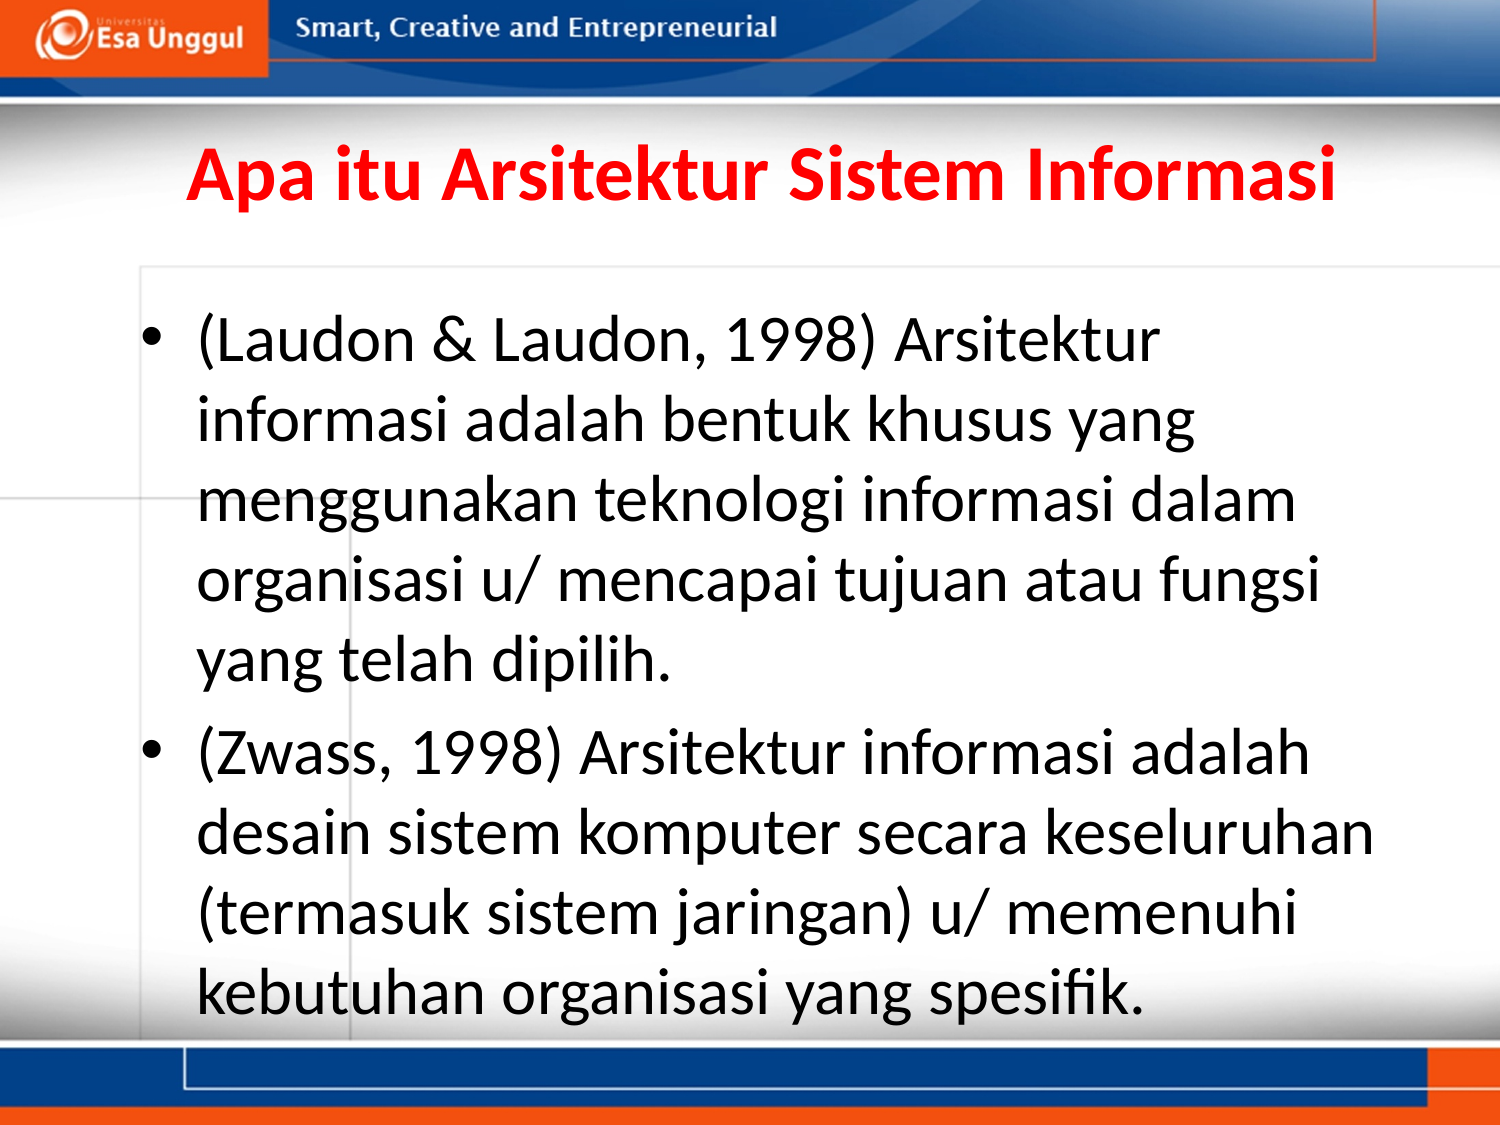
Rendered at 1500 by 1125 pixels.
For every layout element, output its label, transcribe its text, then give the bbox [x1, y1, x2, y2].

list (Laudon & Laudon, 1998) Arsitektur informasi adalah bentuk khusus yang menggunakan teknologi informasi dalam organisasi u/ mencapai tujuan atau fungsi yang telah dipilih. (Zwass, 1998) Arsitektur informasi adalah desain sistem komputer secara keseluruhan (termasuk sistem jaringan) u/ memenuhi kebutuhan organisasi yang spesifik. [125, 287, 1438, 899]
picture [0, 0, 1500, 1125]
title Apa itu Arsitektur Sistem Informasi [87, 75, 1438, 263]
